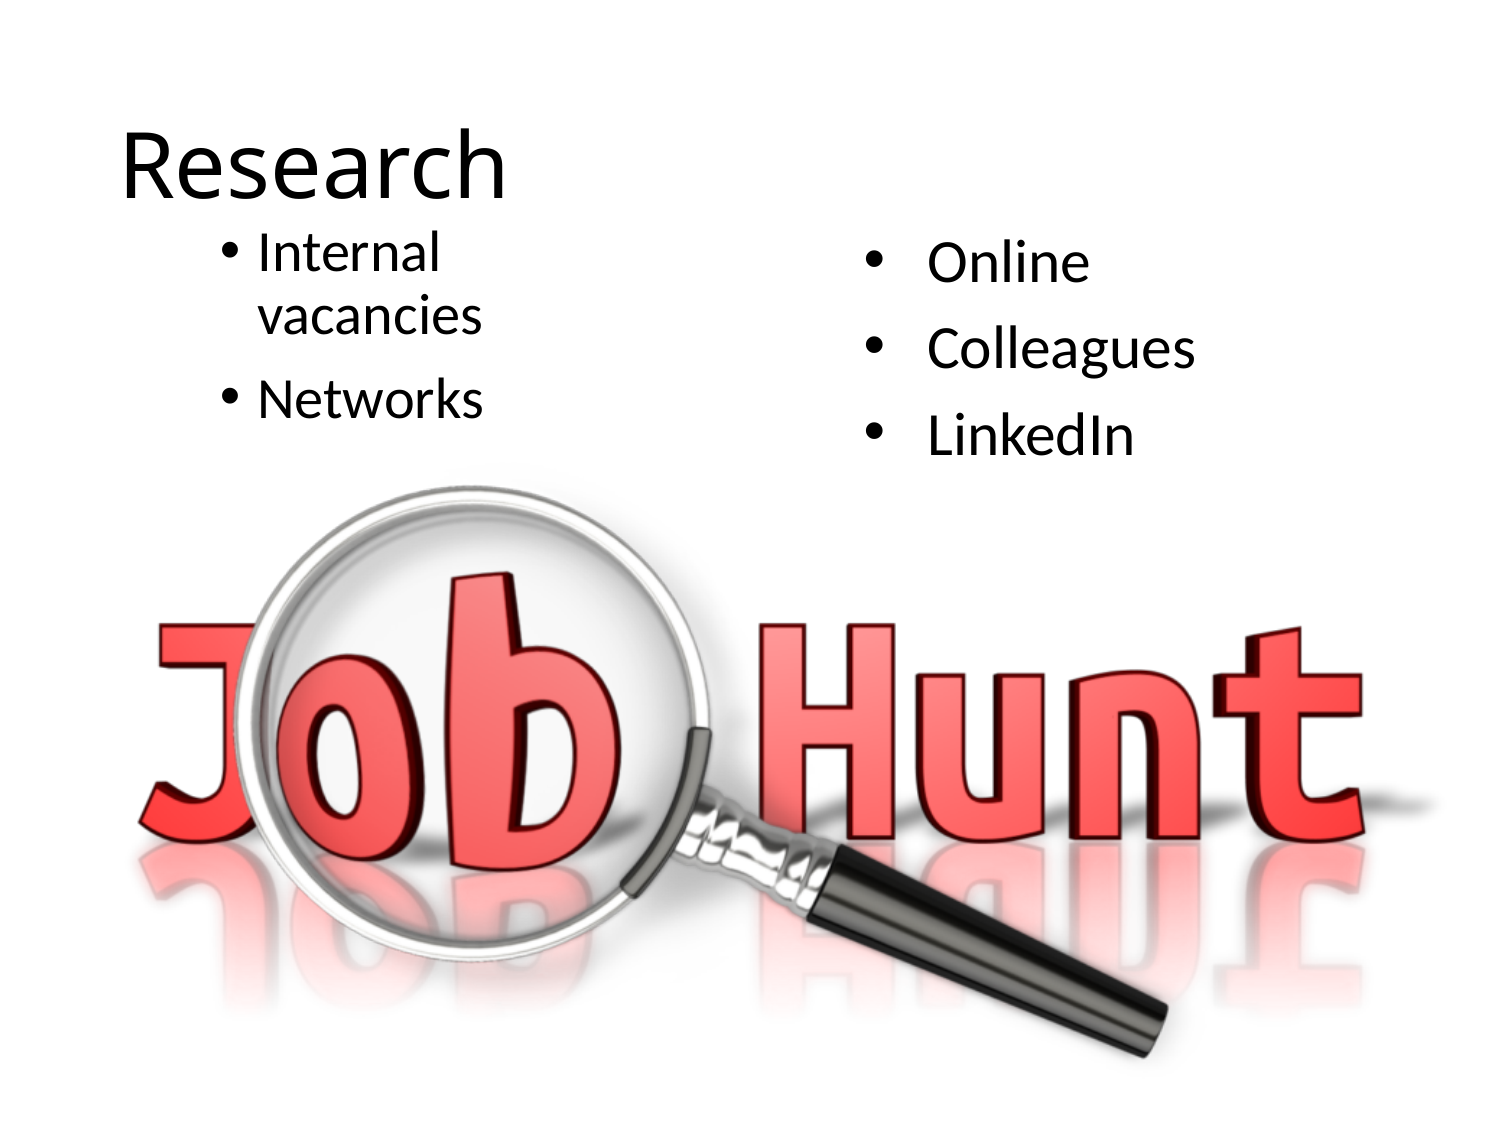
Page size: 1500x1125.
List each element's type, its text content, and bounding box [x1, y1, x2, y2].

picture [28, 398, 1472, 1121]
text_box Online Colleagues LinkedIn [848, 213, 1296, 398]
title Research [103, 59, 1397, 278]
list Internal vacancies Networks [204, 213, 652, 398]
